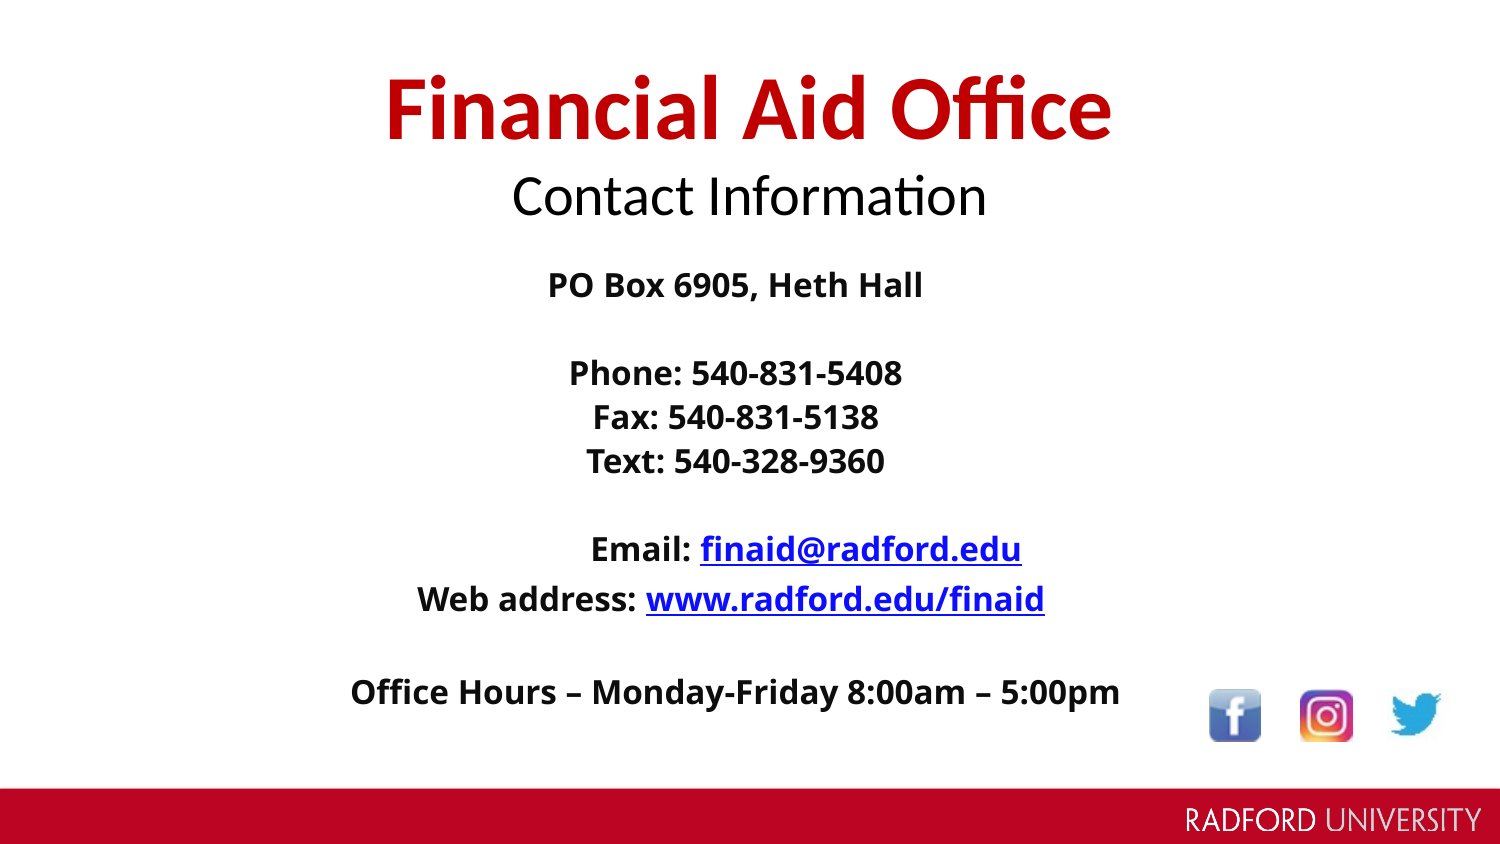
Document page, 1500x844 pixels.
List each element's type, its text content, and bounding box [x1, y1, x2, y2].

picture [1387, 689, 1449, 742]
picture [1209, 689, 1262, 742]
title Financial Aid Office Contact Information [112, 40, 1388, 324]
picture [1300, 689, 1353, 742]
subtitle PO Box 6905, Heth Hall Phone: 540-831-5408 Fax: 540-831-5138 Text: 540-328-9360 Email: finaid@radford.edu Web address: www.radford.edu/finaid Office Hours – Monday-Friday 8:00am – 5:00pm [210, 253, 1261, 770]
